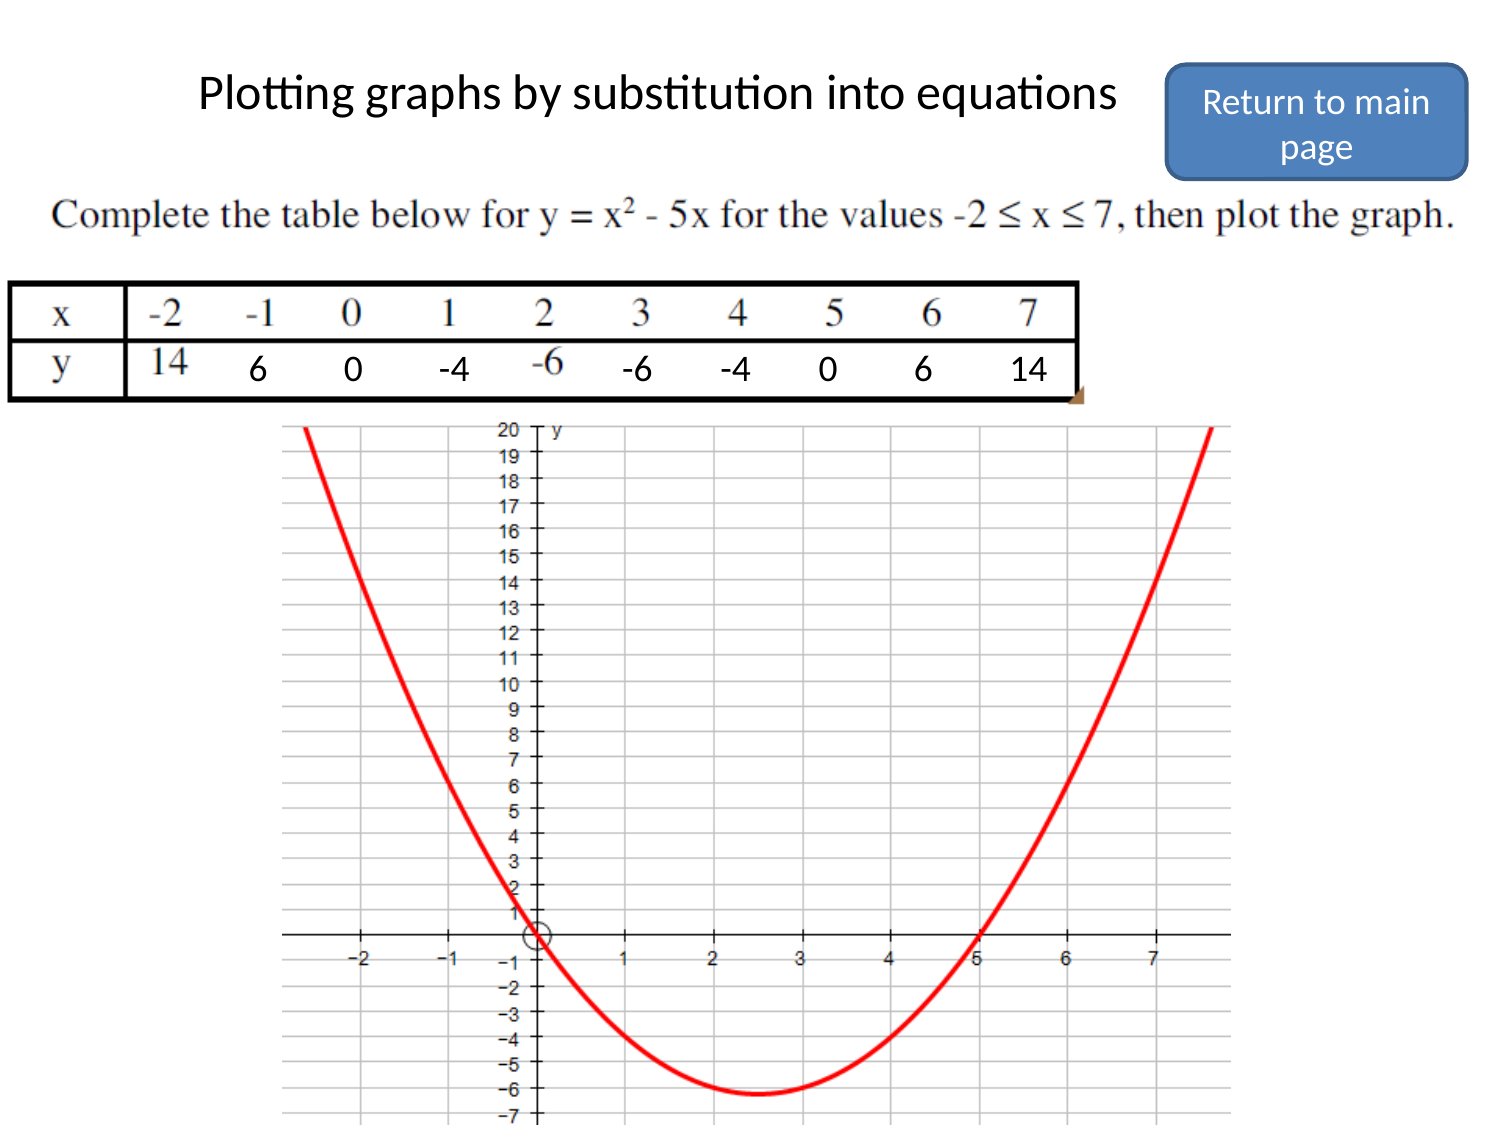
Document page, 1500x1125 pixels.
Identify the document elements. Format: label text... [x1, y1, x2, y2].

text_box Return to main page [1164, 62, 1469, 182]
picture [282, 415, 1232, 1125]
text_box Plotting graphs by substitution into equations [183, 52, 1133, 127]
picture [0, 192, 1462, 406]
